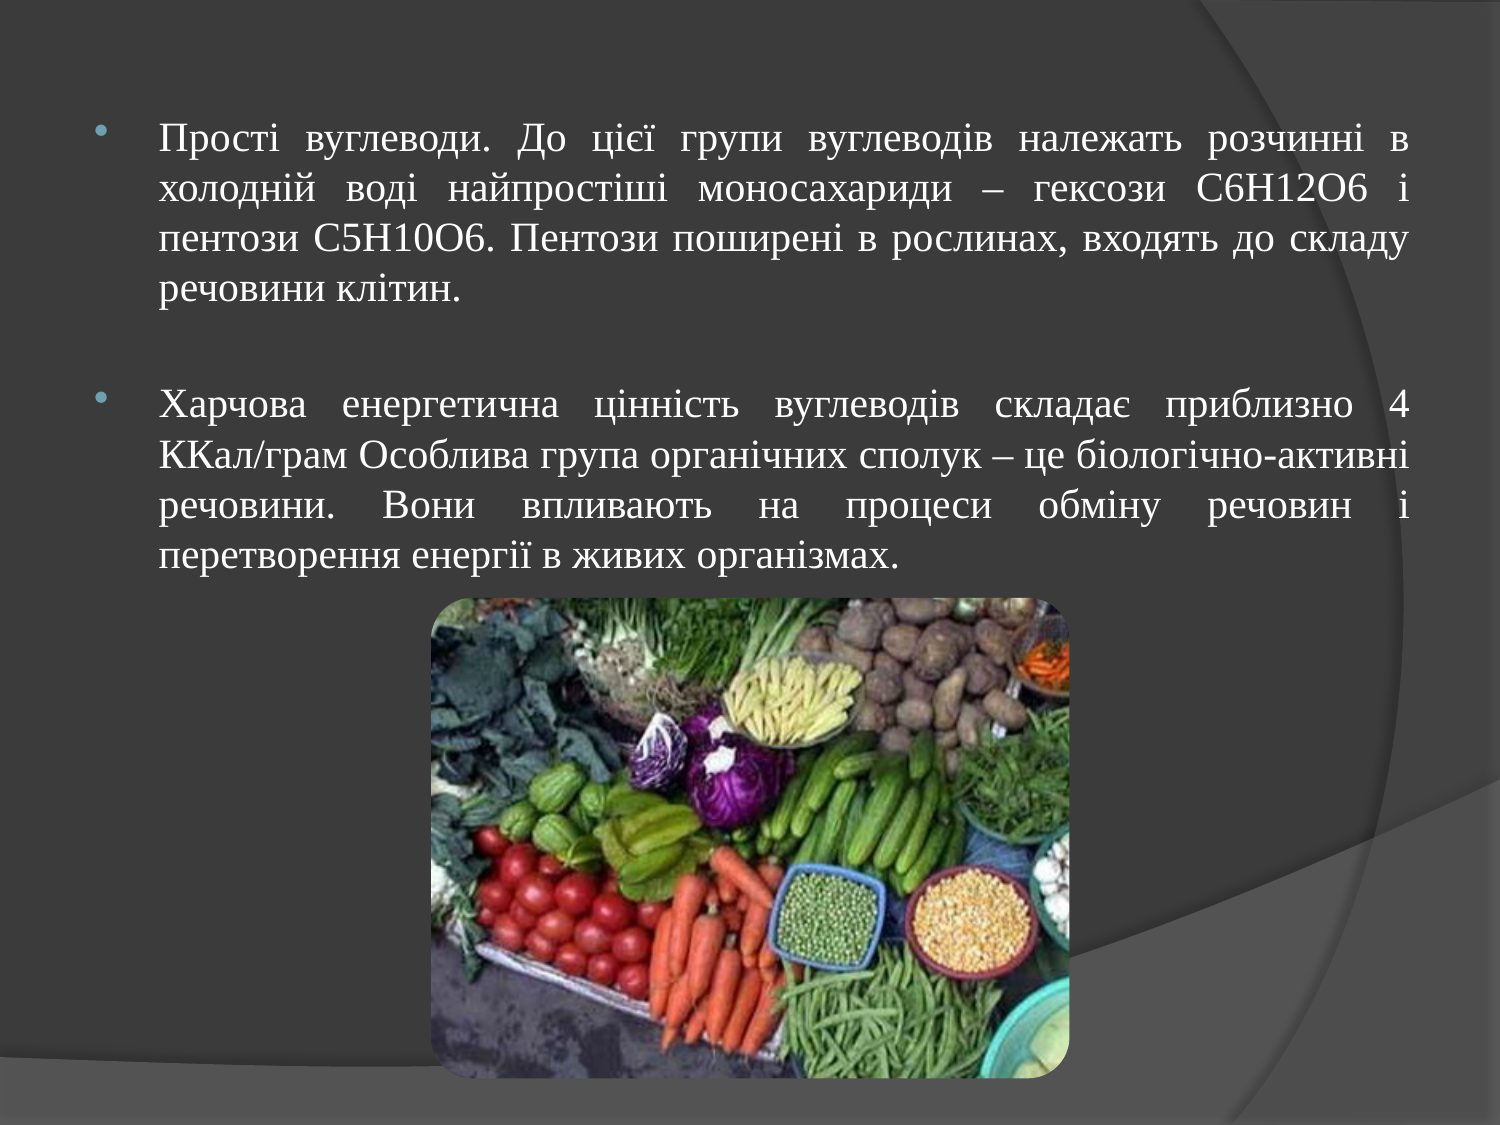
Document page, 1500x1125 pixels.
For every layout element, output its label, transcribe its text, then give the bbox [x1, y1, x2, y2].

picture [430, 597, 1070, 1079]
list Прості вуглеводи. До цієї групи вуглеводів належать розчинні в холодній воді найпростіші моносахариди – гексози С6Н12О6 і пентози С5Н10О6. Пентози поширені в рослинах, входять до складу речовини клітин. Харчова енергетична цінність вуглеводів складає приблизно 4 ККал/грам Особлива група органічних сполук – це біологічно-активні речовини. Вони впливають на процеси обміну речовин і перетворення енергії в живих організмах. [75, 101, 1425, 1005]
